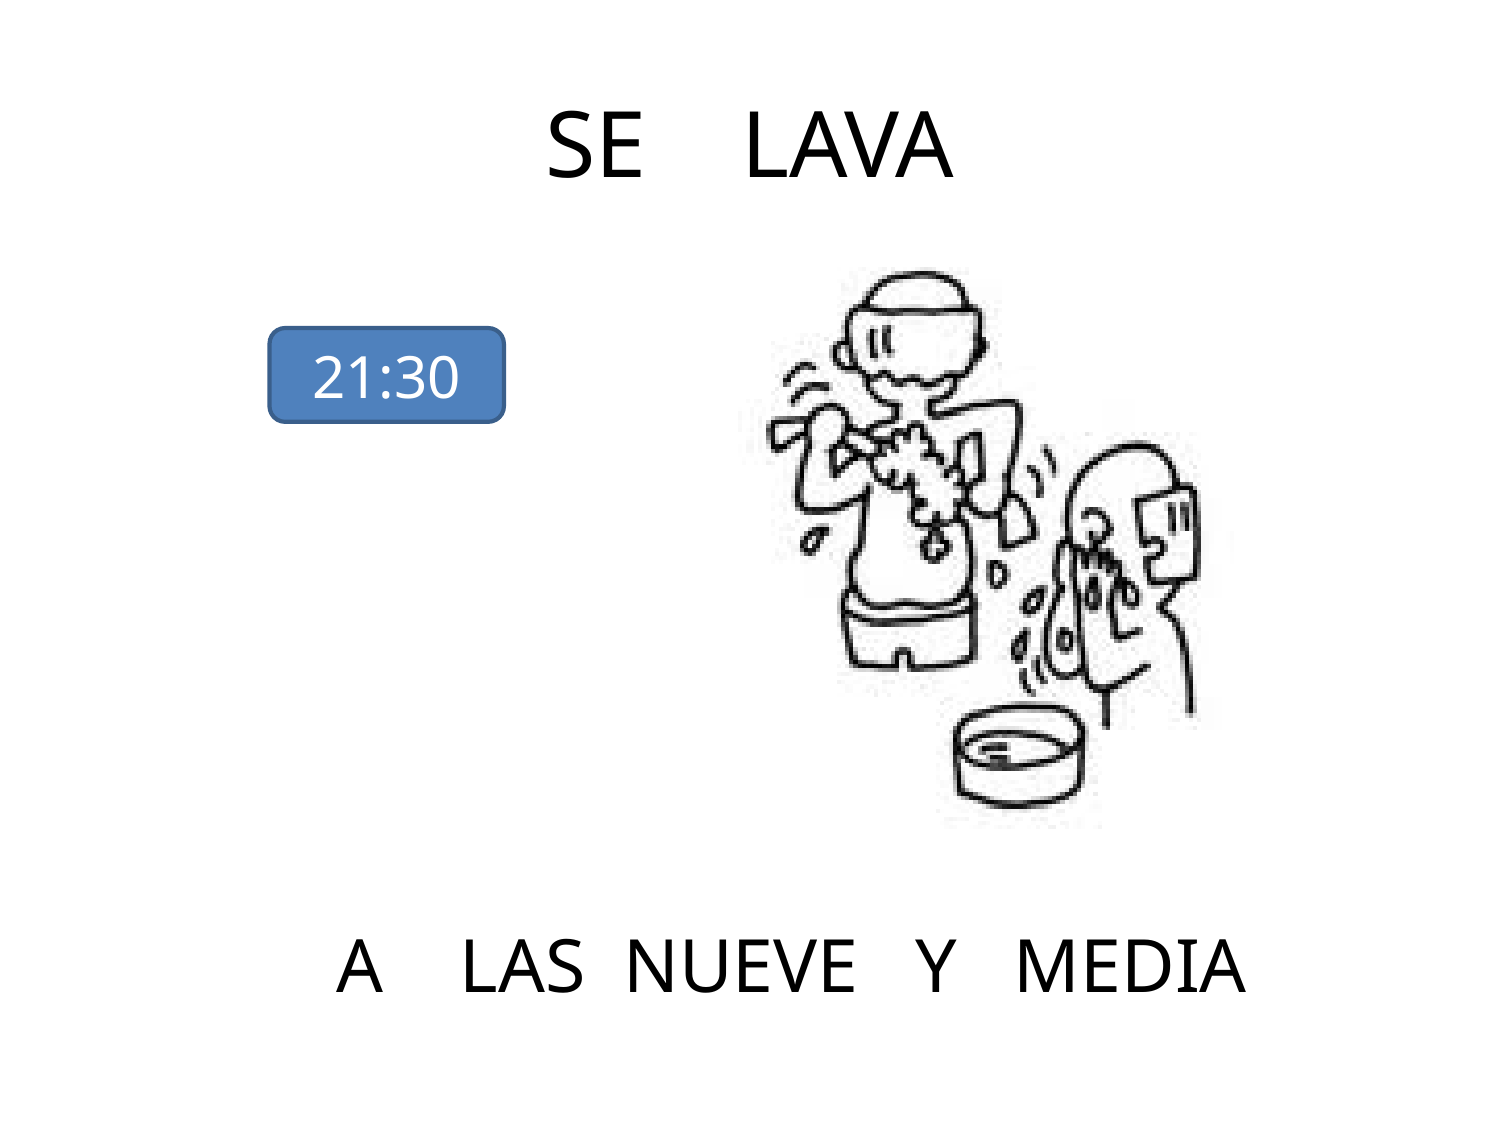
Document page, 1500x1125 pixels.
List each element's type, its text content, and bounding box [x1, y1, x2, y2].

picture [738, 234, 1243, 838]
title SE LAVA [112, 35, 1388, 247]
subtitle A LAS NUEVE Y MEDIA [225, 269, 1360, 1020]
text_box 21:30 [267, 325, 507, 424]
